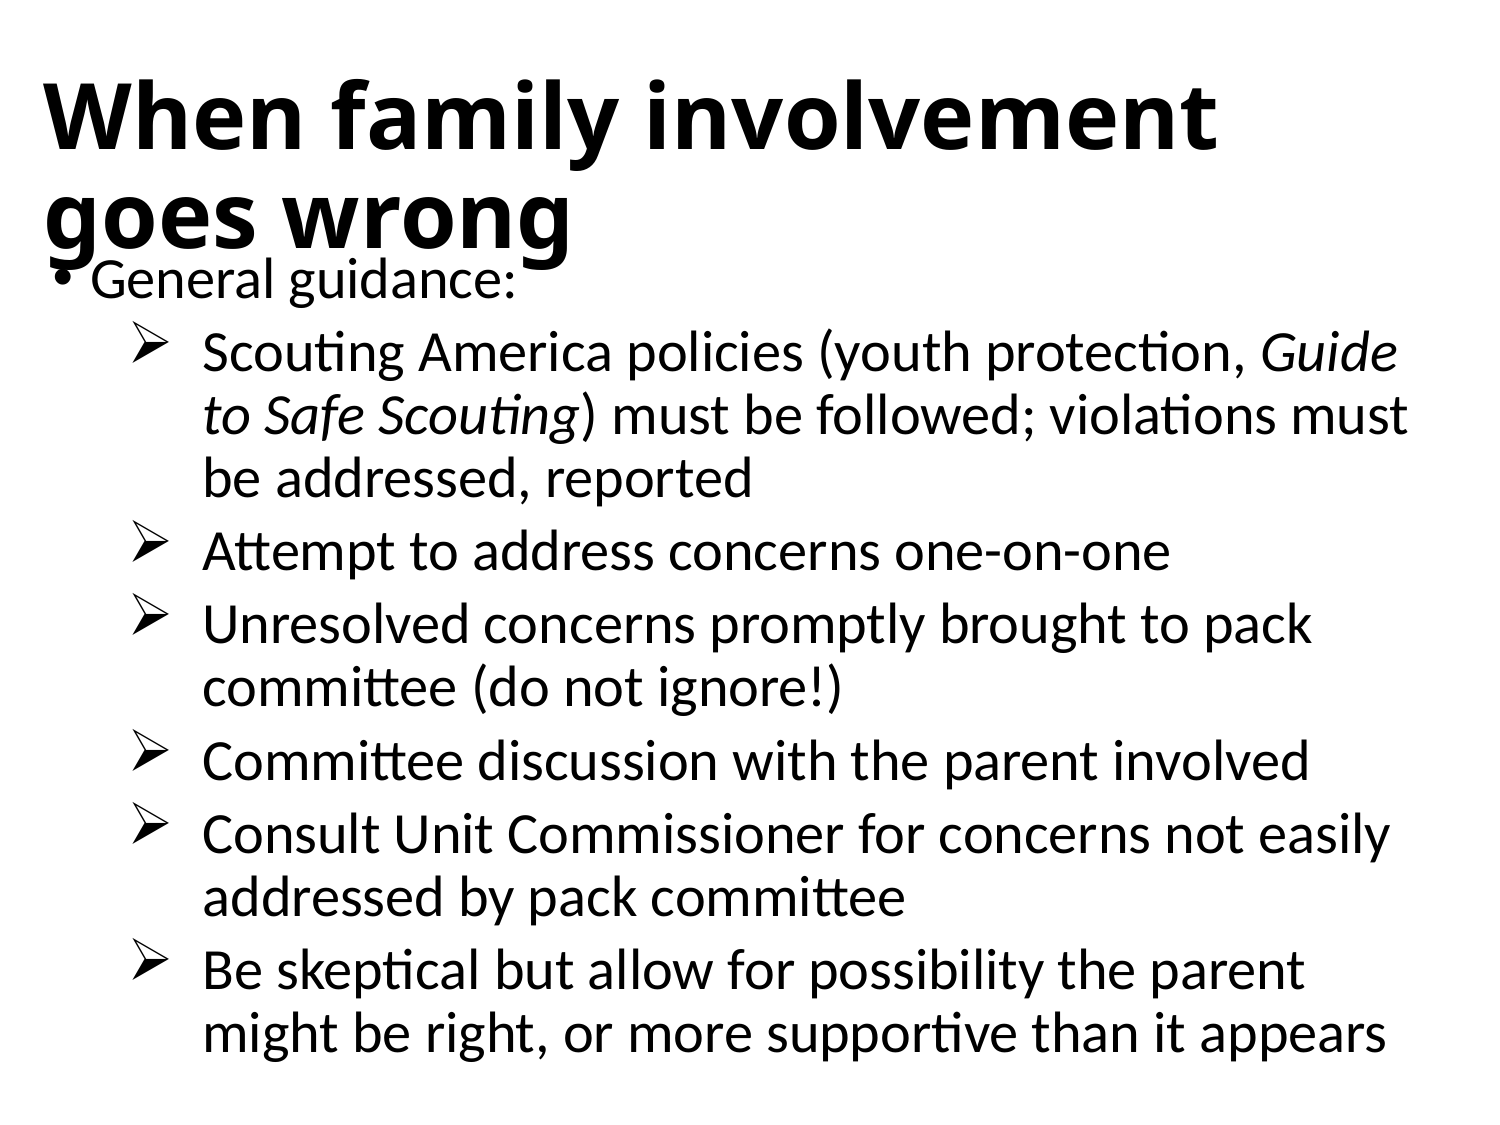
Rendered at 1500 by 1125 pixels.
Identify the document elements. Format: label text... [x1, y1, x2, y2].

list General guidance: Scouting America policies (youth protection, Guide to Safe Scouting) must be followed; violations must be addressed, reported Attempt to address concerns one-on-one Unresolved concerns promptly brought to pack committee (do not ignore!) Committee discussion with the parent involved Consult Unit Commissioner for concerns not easily addressed by pack committee Be skeptical but allow for possibility the parent might be right, or more supportive than it appears [37, 240, 1463, 1099]
title When family involvement goes wrong [28, 61, 1472, 279]
